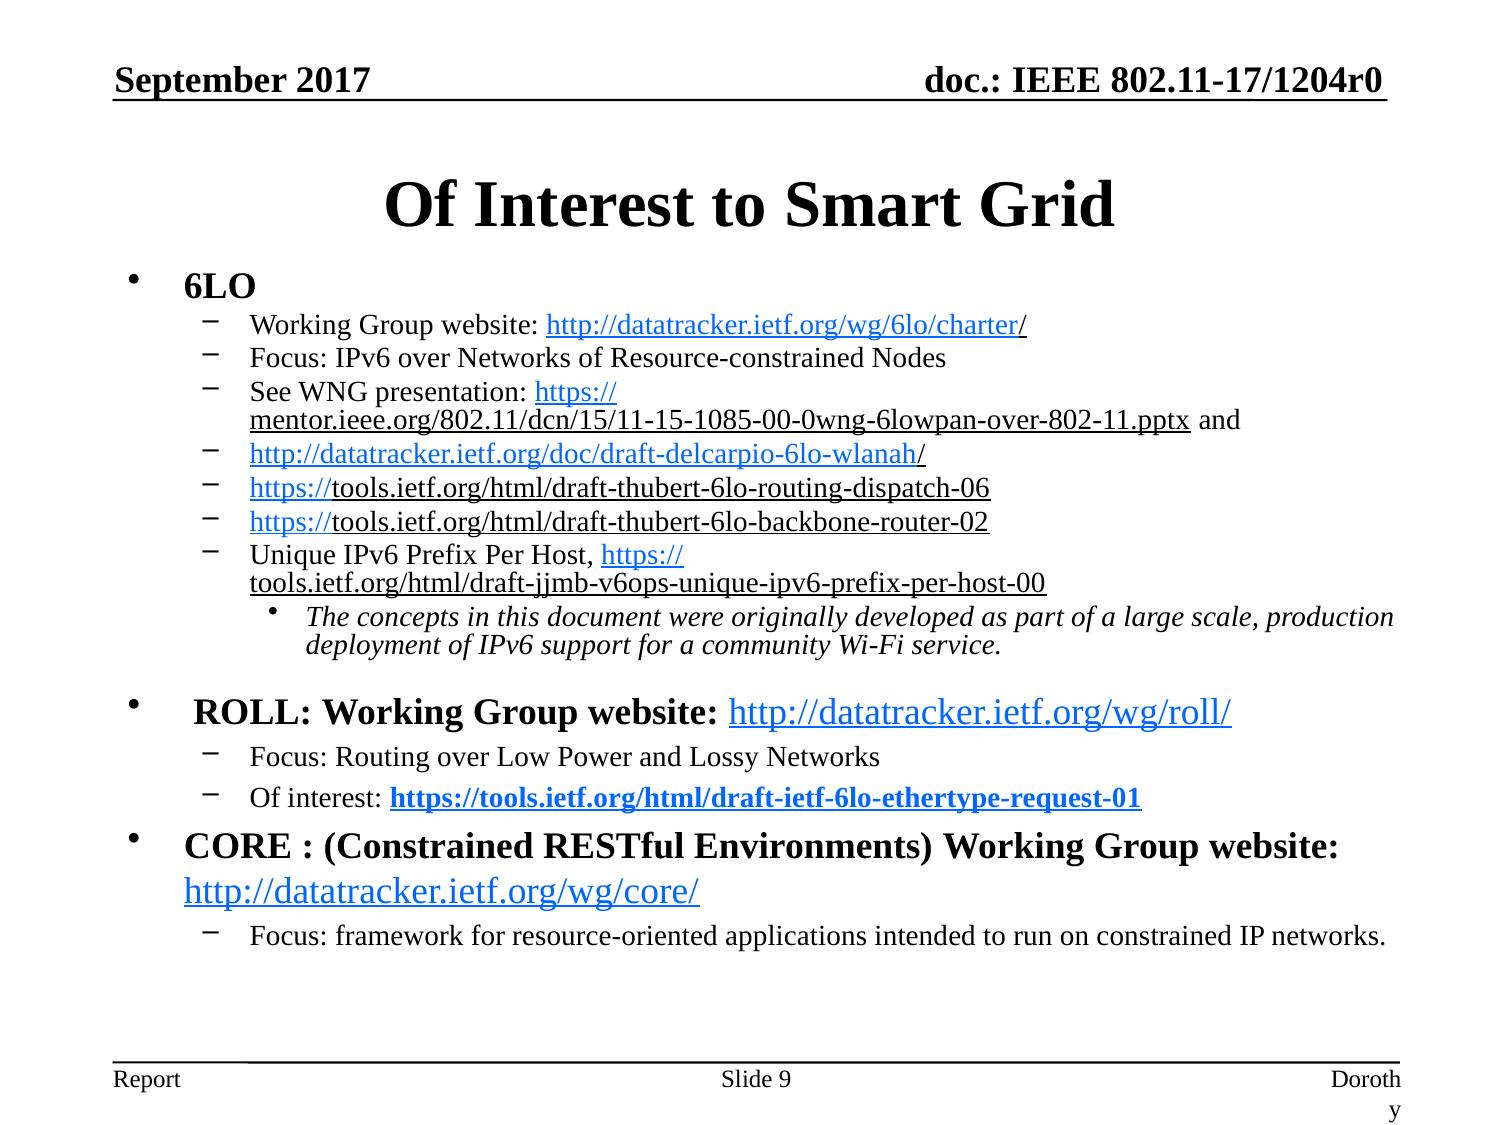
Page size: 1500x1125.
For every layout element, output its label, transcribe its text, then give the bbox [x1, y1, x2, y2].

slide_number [114, 54, 425, 100]
footer Dorothy Stanley, HPE [1325, 1062, 1402, 1093]
list 6LO Working Group website: http://datatracker.ietf.org/wg/6lo/charter/ Focus: IPv6 over Networks of Resource-constrained Nodes See WNG presentation: https://mentor.ieee.org/802.11/dcn/15/11-15-1085-00-0wng-6lowpan-over-802-11.pptx and http://datatracker.ietf.org/doc/draft-delcarpio-6lo-wlanah/ https://tools.ietf.org/html/draft-thubert-6lo-routing-dispatch-06 https://tools.ietf.org/html/draft-thubert-6lo-backbone-router-02 Unique IPv6 Prefix Per Host, https://tools.ietf.org/html/draft-jjmb-v6ops-unique-ipv6-prefix-per-host-00 The concepts in this document were originally developed as part of a large scale, production deployment of IPv6 support for a community Wi-Fi service. ROLL: Working Group website: http://datatracker.ietf.org/wg/roll/ Focus: Routing over Low Power and Lossy Networks Of interest: https://tools.ietf.org/html/draft-ietf-6lo-ethertype-request-01 CORE : (Constrained RESTful Environments) Working Group website: http://datatracker.ietf.org/wg/core/ Focus: framework for resource-oriented applications intended to run on constrained IP networks. [112, 262, 1425, 1038]
slide_number Slide 9 [712, 1062, 800, 1093]
title Of Interest to Smart Grid [112, 112, 1388, 262]
